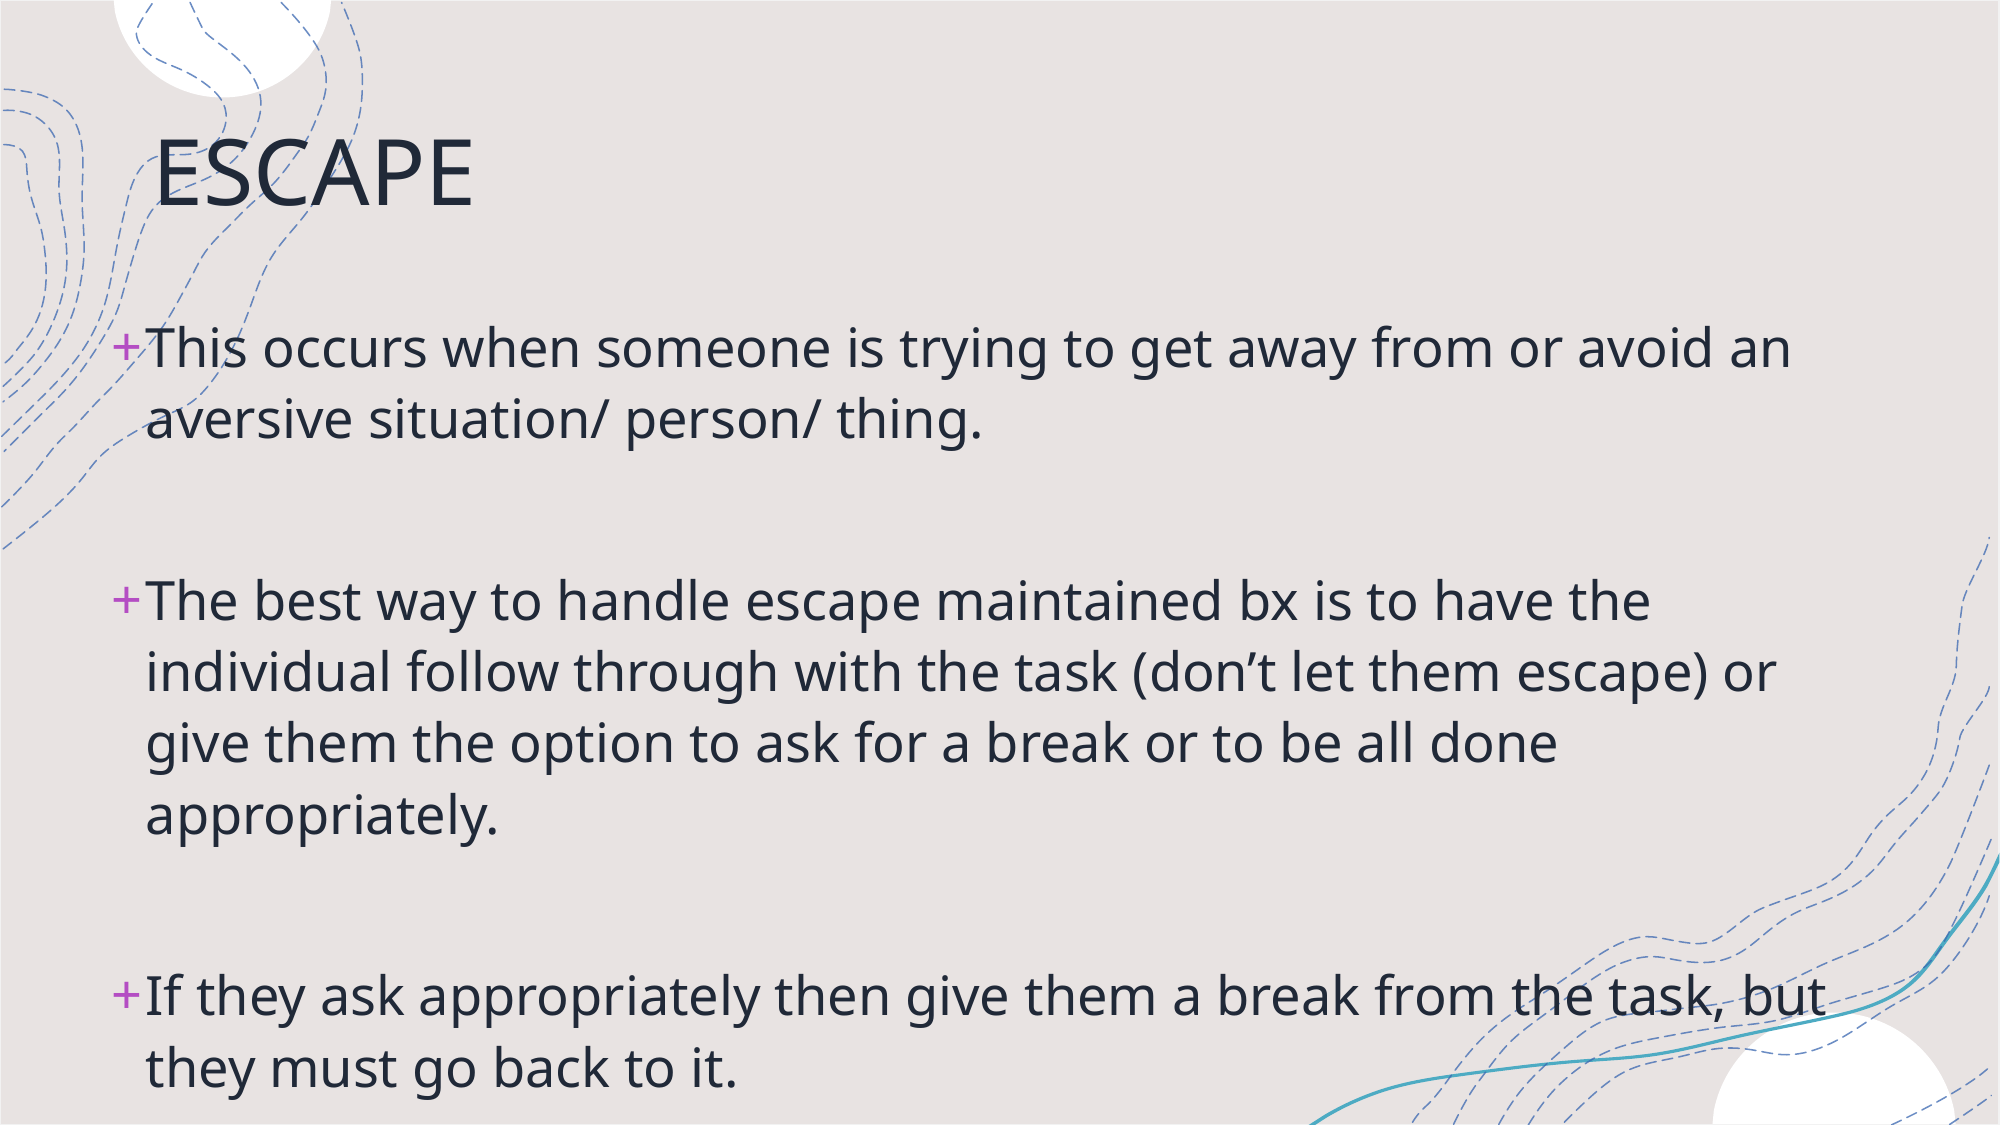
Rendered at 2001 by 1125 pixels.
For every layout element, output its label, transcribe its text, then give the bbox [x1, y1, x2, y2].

list This occurs when someone is trying to get away from or avoid an aversive situation/ person/ thing. The best way to handle escape maintained bx is to have the individual follow through with the task (don’t let them escape) or give them the option to ask for a break or to be all done appropriately. If they ask appropriately then give them a break from the task, but they must go back to it. [96, 299, 1863, 1107]
title ESCAPE [137, 59, 1863, 278]
